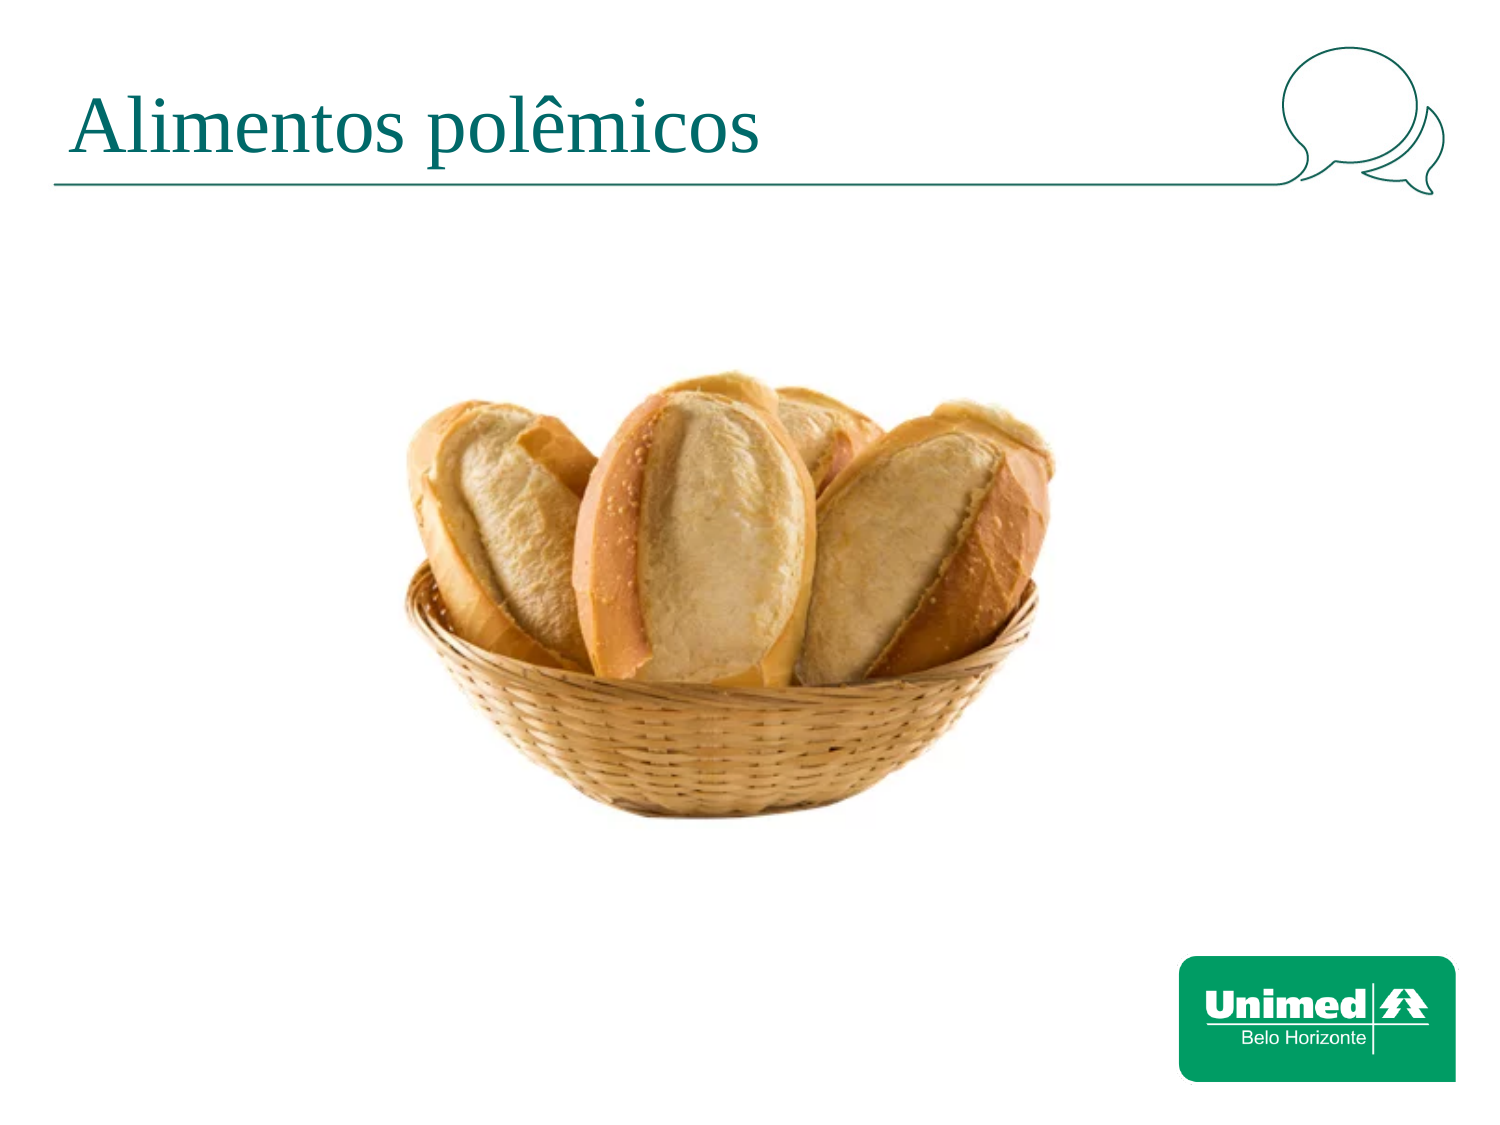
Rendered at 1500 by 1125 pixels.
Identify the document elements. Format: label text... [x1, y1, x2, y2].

picture [0, 0, 1500, 1125]
title Alimentos polêmicos [53, 66, 1294, 173]
